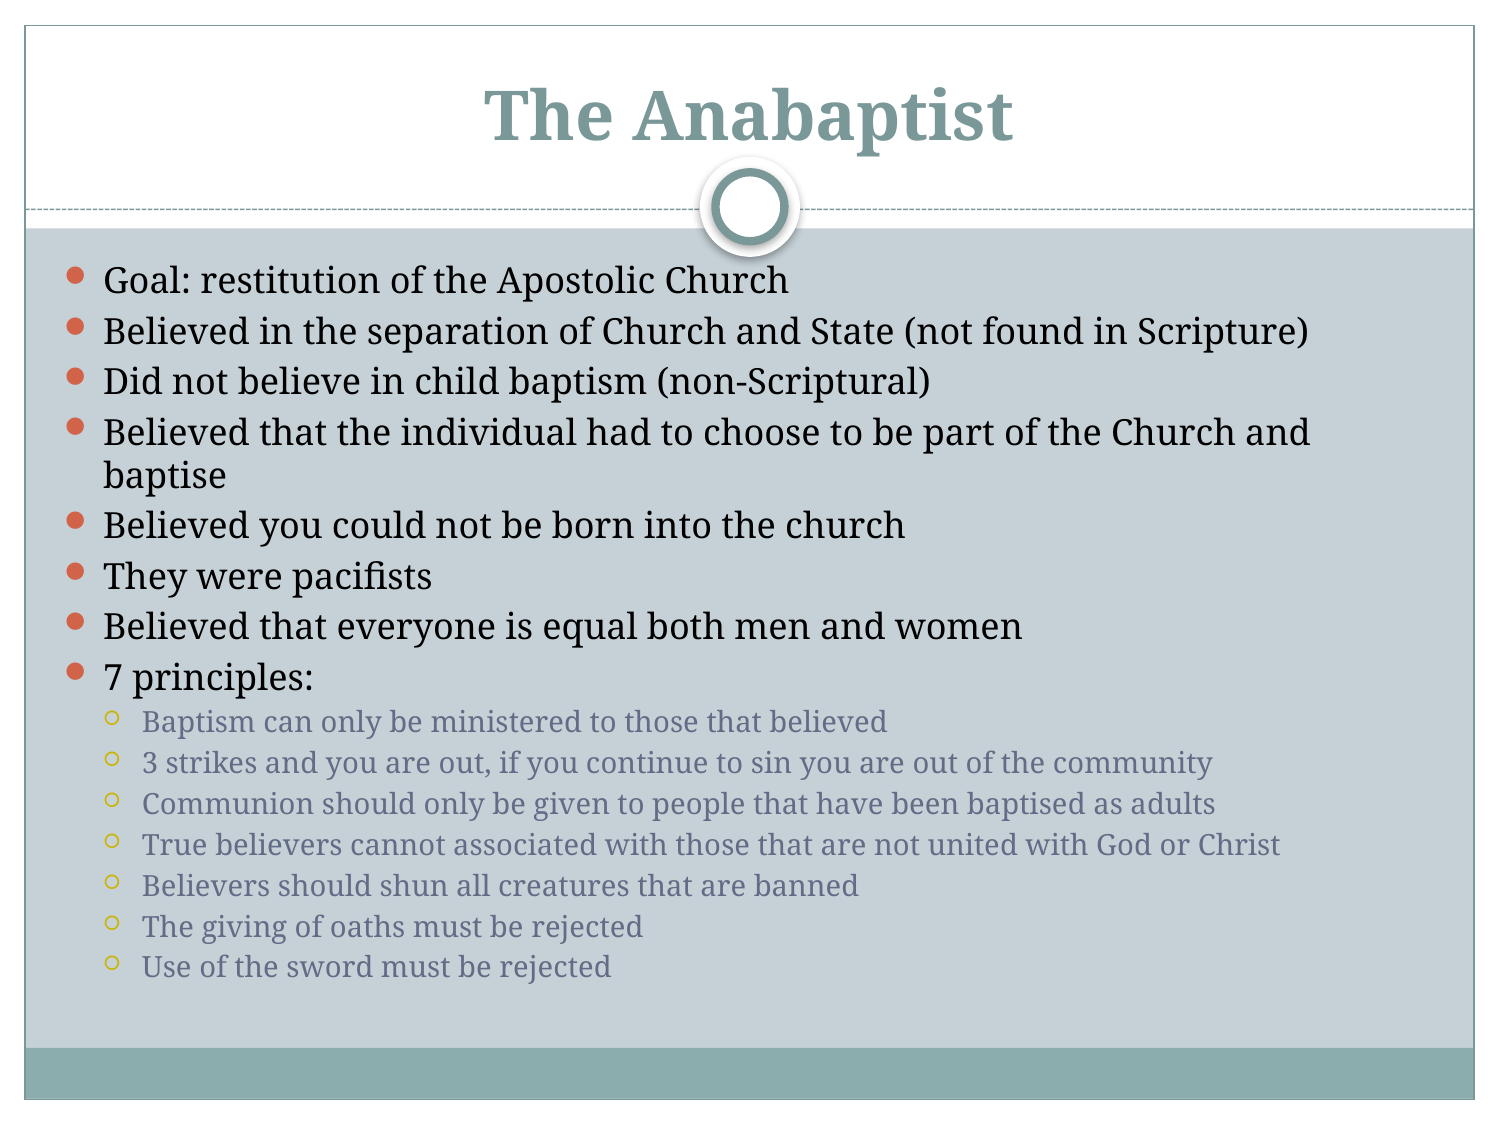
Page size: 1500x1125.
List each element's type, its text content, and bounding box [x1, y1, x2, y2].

list Goal: restitution of the Apostolic Church Believed in the separation of Church and State (not found in Scripture) Did not believe in child baptism (non-Scriptural) Believed that the individual had to choose to be part of the Church and baptise Believed you could not be born into the church They were pacifists Believed that everyone is equal both men and women 7 principles: Baptism can only be ministered to those that believed 3 strikes and you are out, if you continue to sin you are out of the community Communion should only be given to people that have been baptised as adults True believers cannot associated with those that are not united with God or Christ Believers should shun all creatures that are banned The giving of oaths must be rejected Use of the sword must be rejected [49, 250, 1445, 1001]
title The Anabaptist [49, 37, 1450, 162]
